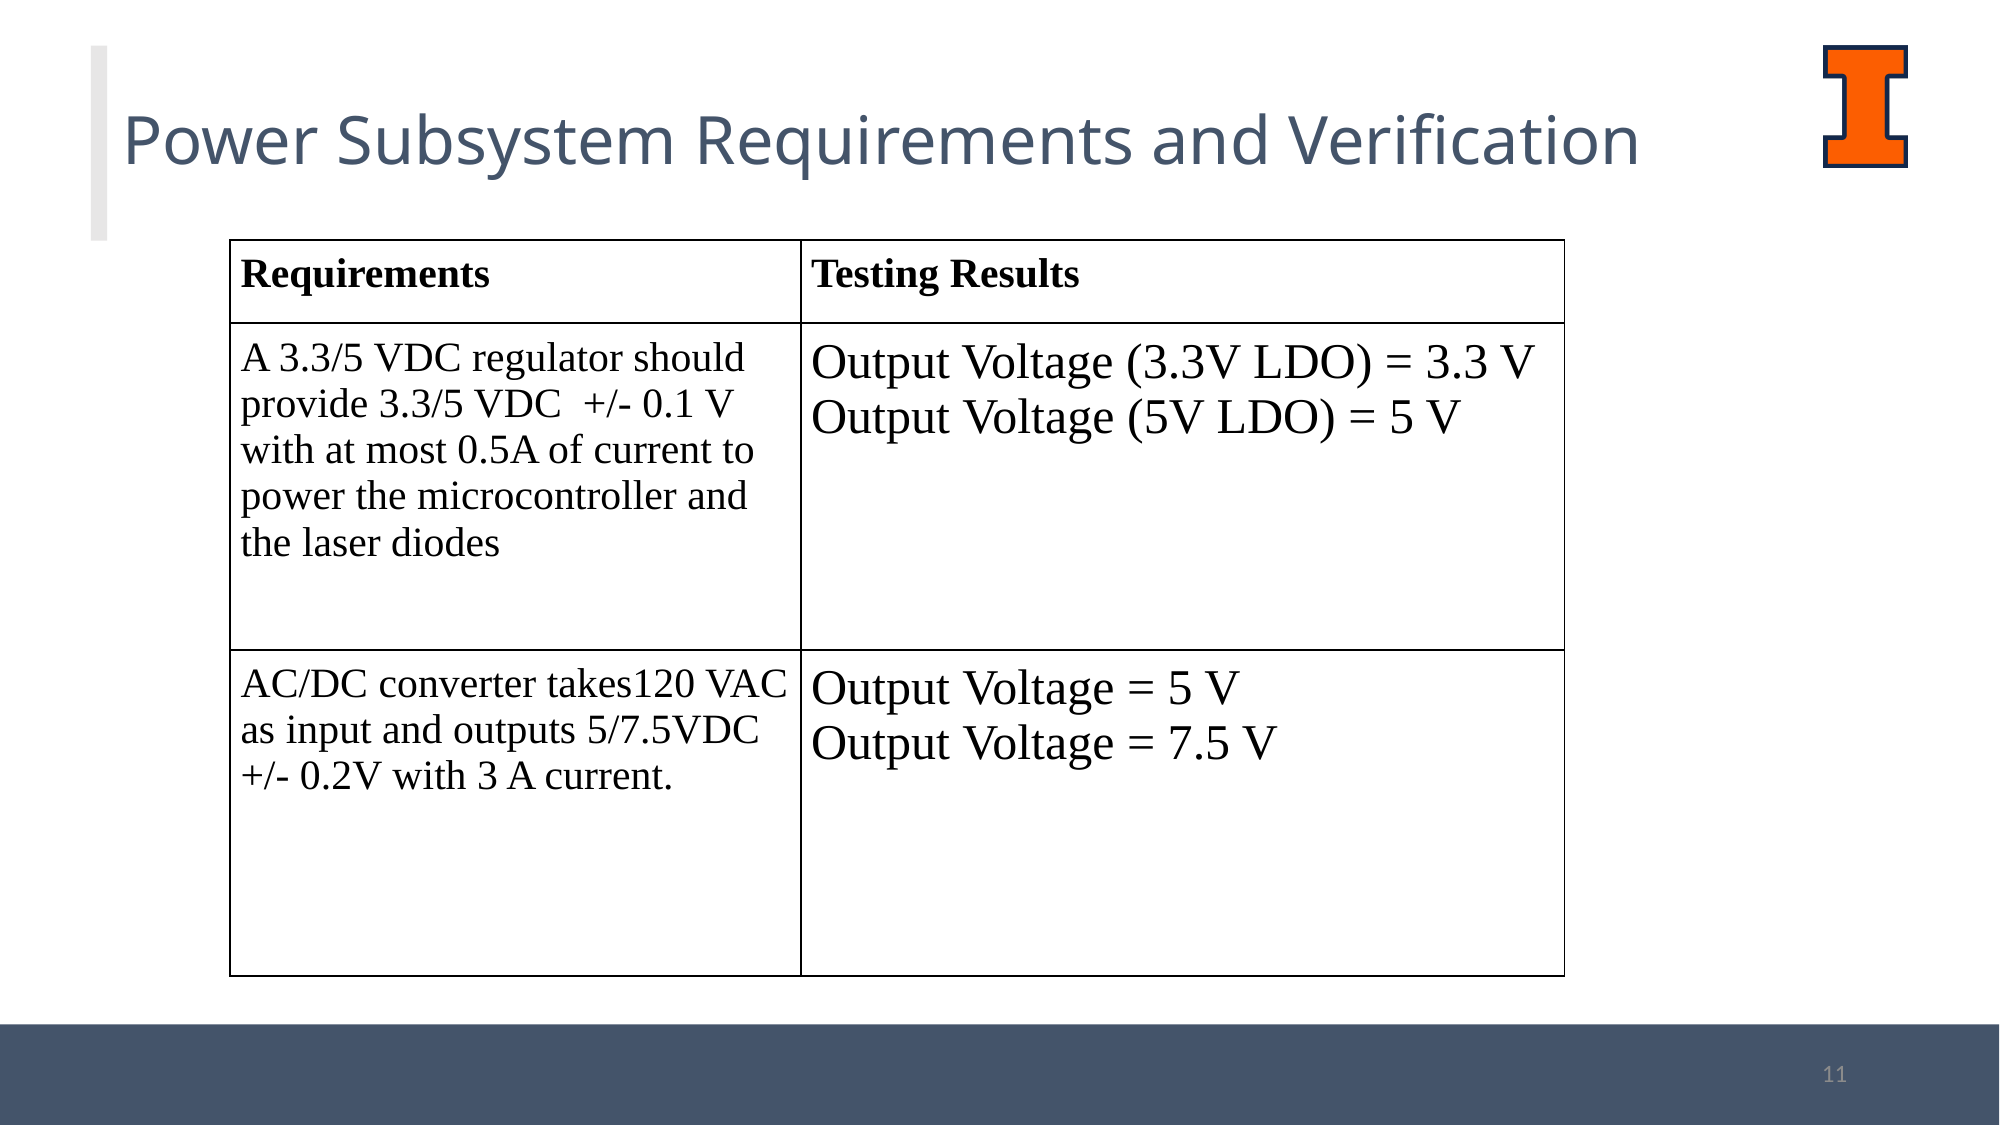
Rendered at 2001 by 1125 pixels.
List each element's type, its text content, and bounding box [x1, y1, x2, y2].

table_cell Output Voltage (3.3V LDO) = 3.3 V Output Voltage (5V LDO) = 5 V [802, 324, 1564, 649]
table_cell AC/DC converter takes120 VAC as input and outputs 5/7.5VDC +/- 0.2V with 3 A current. [231, 651, 800, 975]
table_header Requirements [231, 241, 800, 322]
table_cell A 3.3/5 VDC regulator should provide 3.3/5 VDC +/- 0.1 V with at most 0.5A of current to power the microcontroller and the laser diodes [231, 324, 800, 649]
title Power Subsystem Requirements and Verification [107, 45, 1809, 241]
table_cell Output Voltage = 5 V Output Voltage = 7.5 V [802, 651, 1564, 975]
table_header Testing Results [802, 241, 1564, 322]
picture [1823, 45, 1908, 168]
slide_number 11 [1412, 1042, 1863, 1103]
